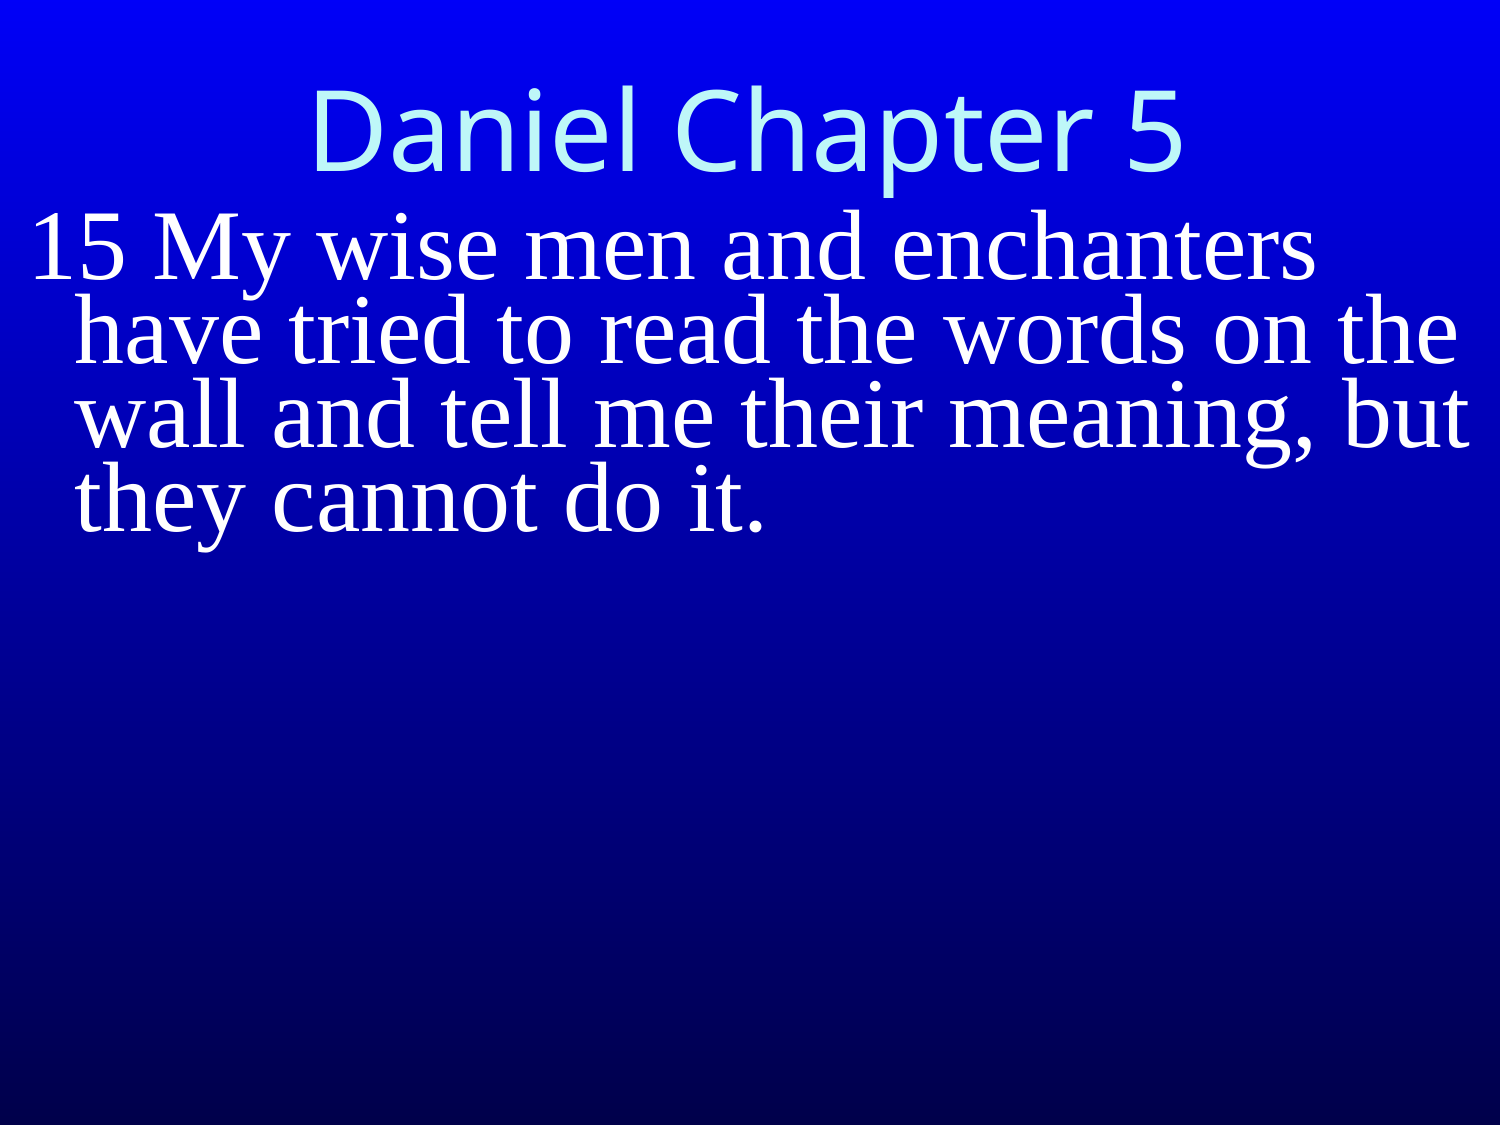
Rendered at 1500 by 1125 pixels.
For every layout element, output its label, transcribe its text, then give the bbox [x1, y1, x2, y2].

title Daniel Chapter 5 [25, 49, 1471, 228]
list 15 My wise men and enchanters have tried to read the words on the wall and tell me their meaning, but they cannot do it. [12, 204, 1488, 963]
